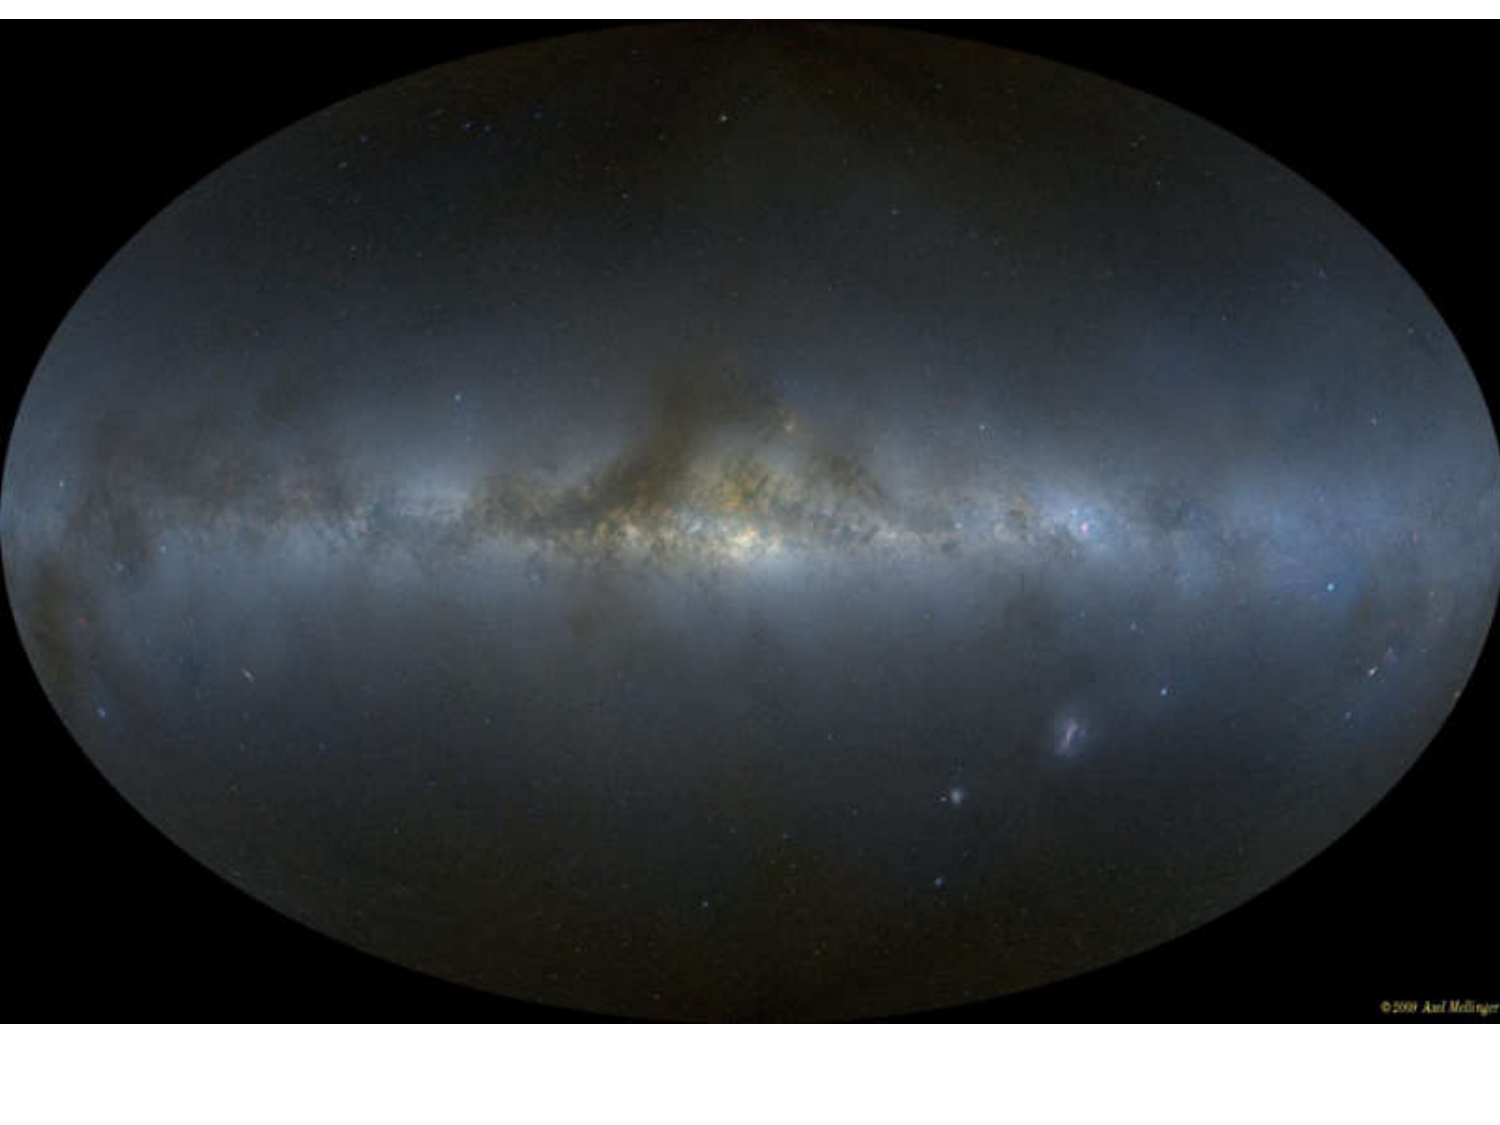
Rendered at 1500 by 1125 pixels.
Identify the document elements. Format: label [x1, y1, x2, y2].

picture [0, 18, 1500, 1024]
